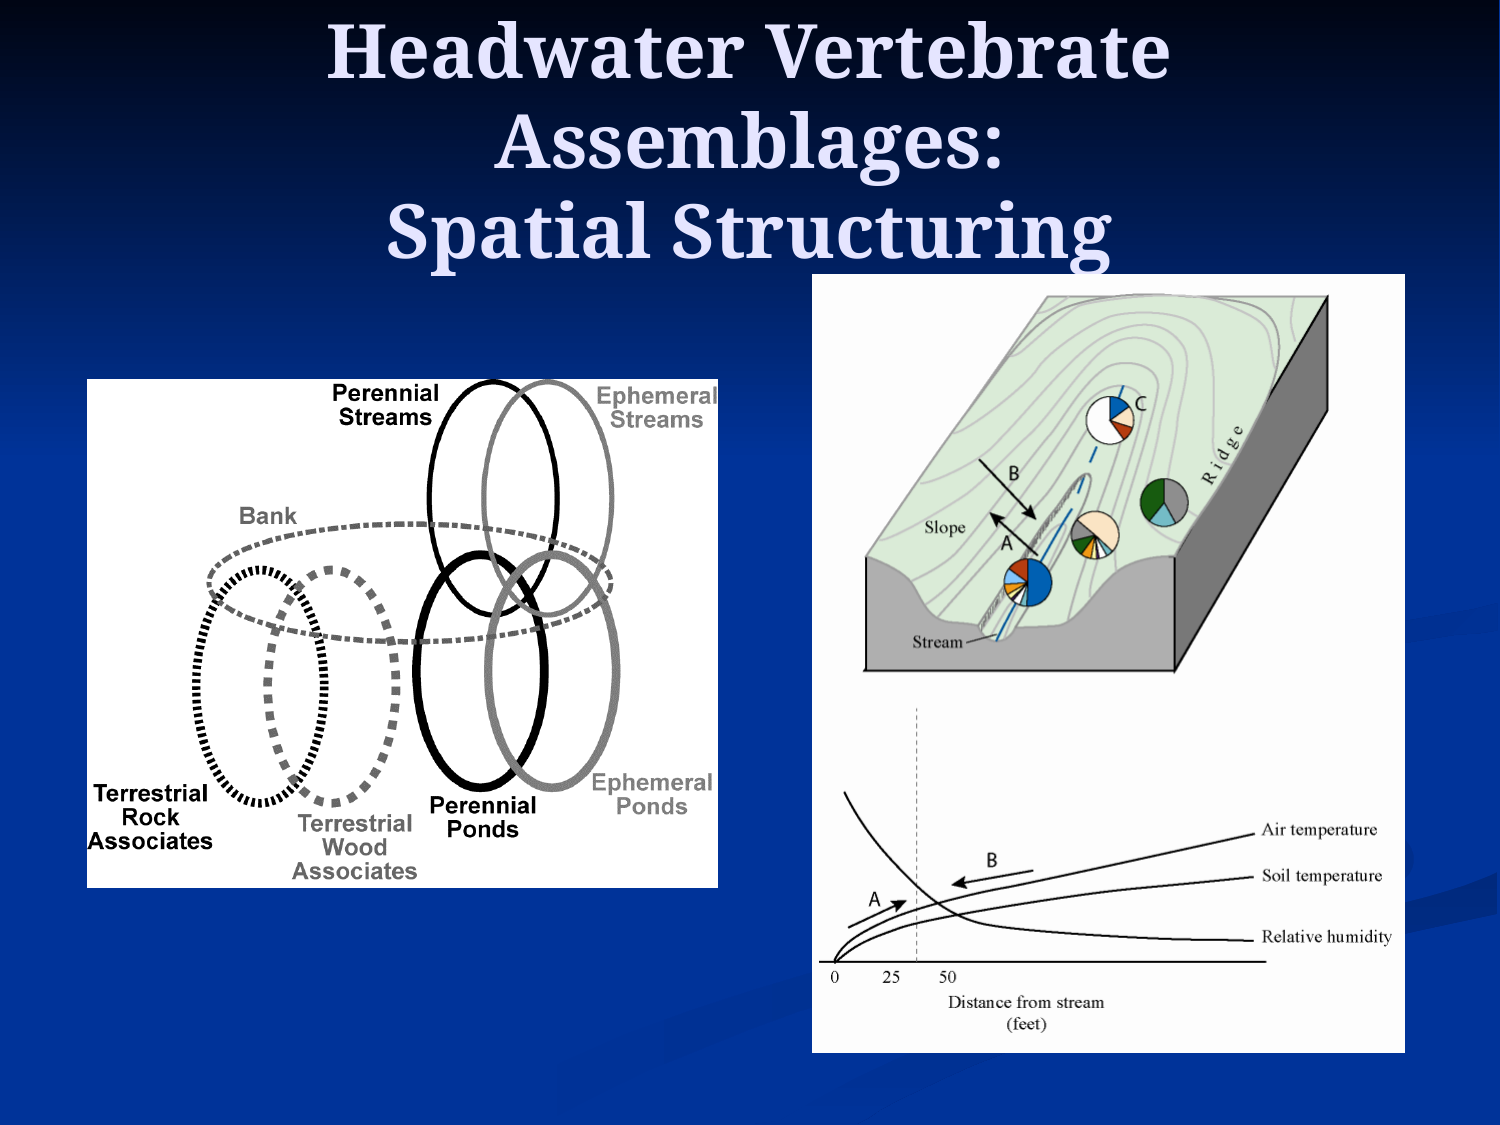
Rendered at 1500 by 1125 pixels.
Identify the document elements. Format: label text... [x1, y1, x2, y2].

picture [87, 378, 718, 888]
picture [812, 274, 1405, 1053]
title Headwater Vertebrate Assemblages: Spatial Structuring [74, 44, 1426, 233]
